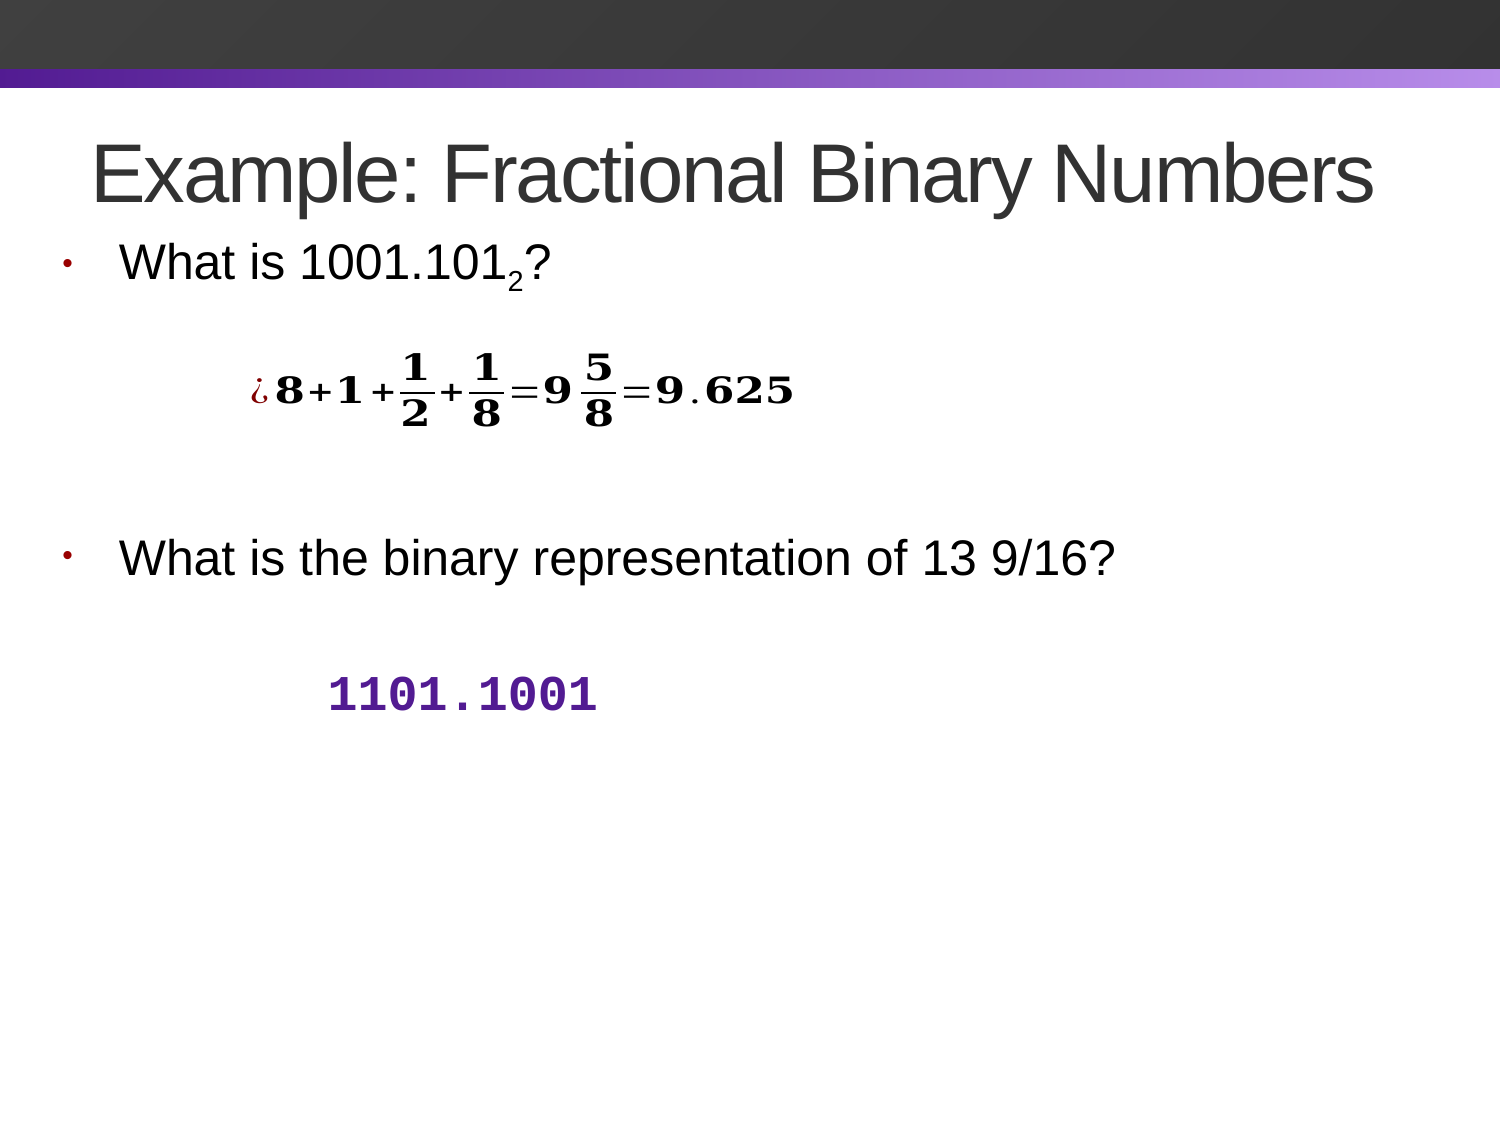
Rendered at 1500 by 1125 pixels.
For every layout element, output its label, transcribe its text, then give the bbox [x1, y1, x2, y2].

text_box What is 1001.1012? What is the binary representation of 13 9/16? [62, 229, 1438, 1088]
title Example: Fractional Binary Numbers [75, 87, 1425, 229]
text_box 1001 [463, 652, 613, 728]
text_box 1101. [312, 652, 463, 728]
